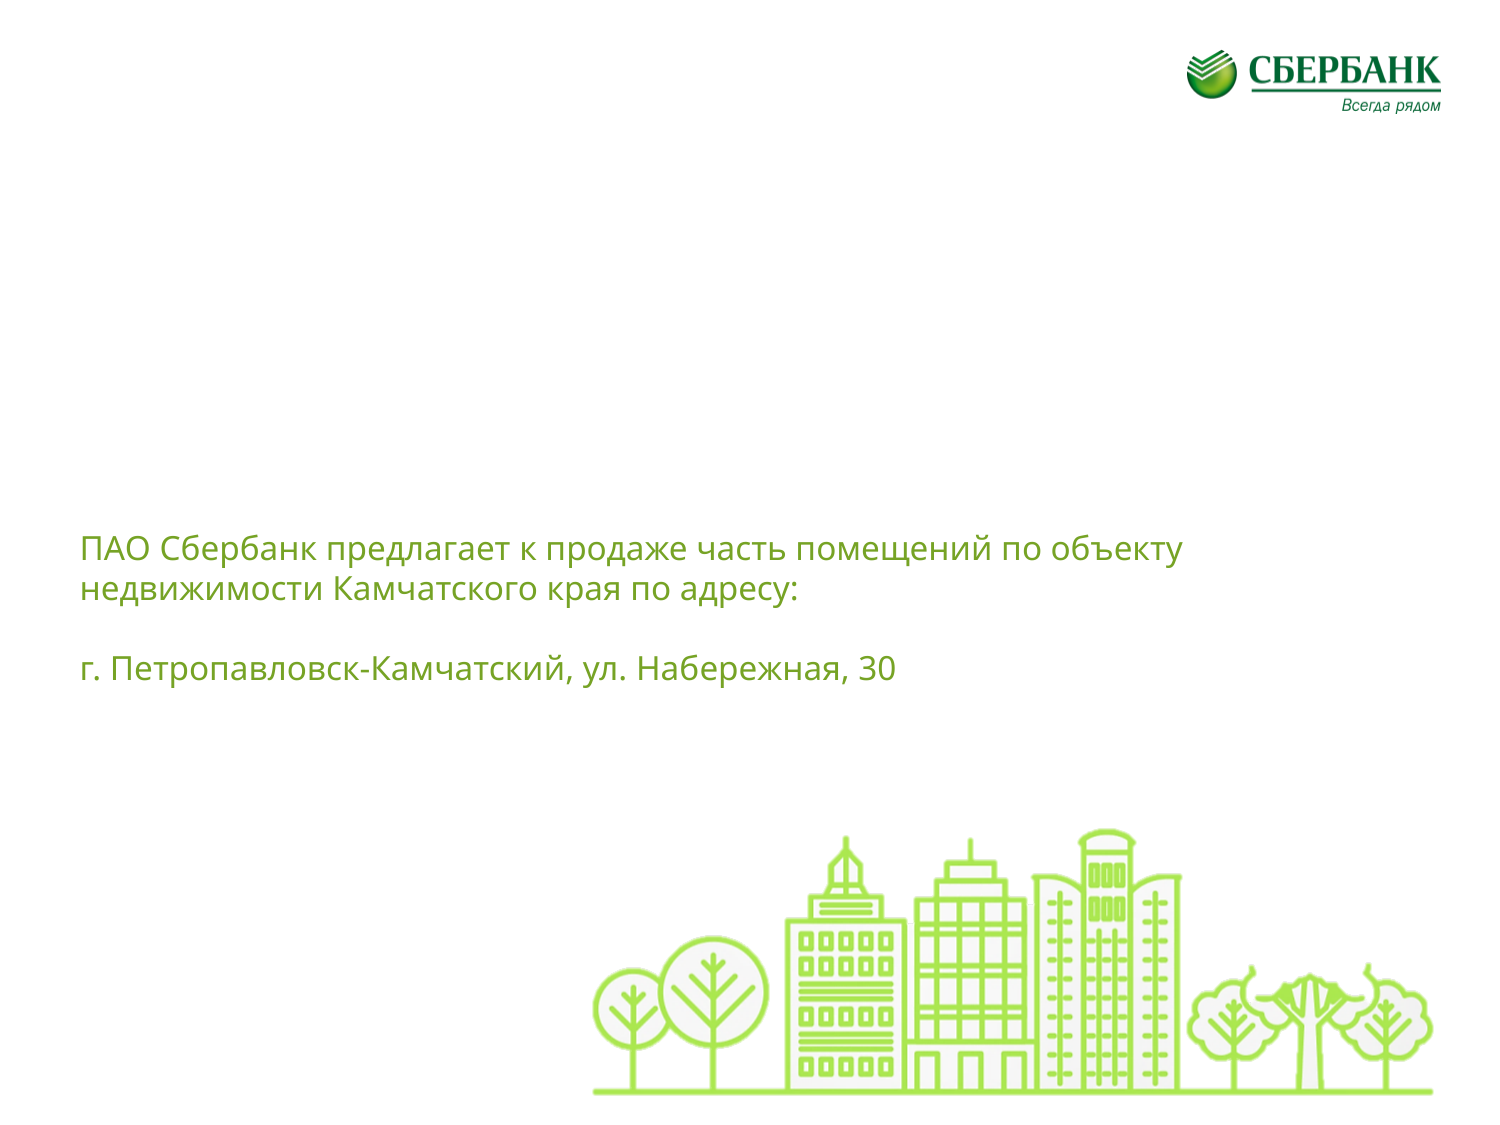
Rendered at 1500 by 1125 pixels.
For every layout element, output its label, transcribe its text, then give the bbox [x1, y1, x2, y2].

picture [1186, 48, 1442, 114]
text_box ПАО Сбербанк предлагает к продаже часть помещений по объекту недвижимости Камчатского края по адресу: г. Петропавловск-Камчатский, ул. Набережная, 30 [64, 519, 1247, 774]
picture [533, 798, 1500, 1122]
